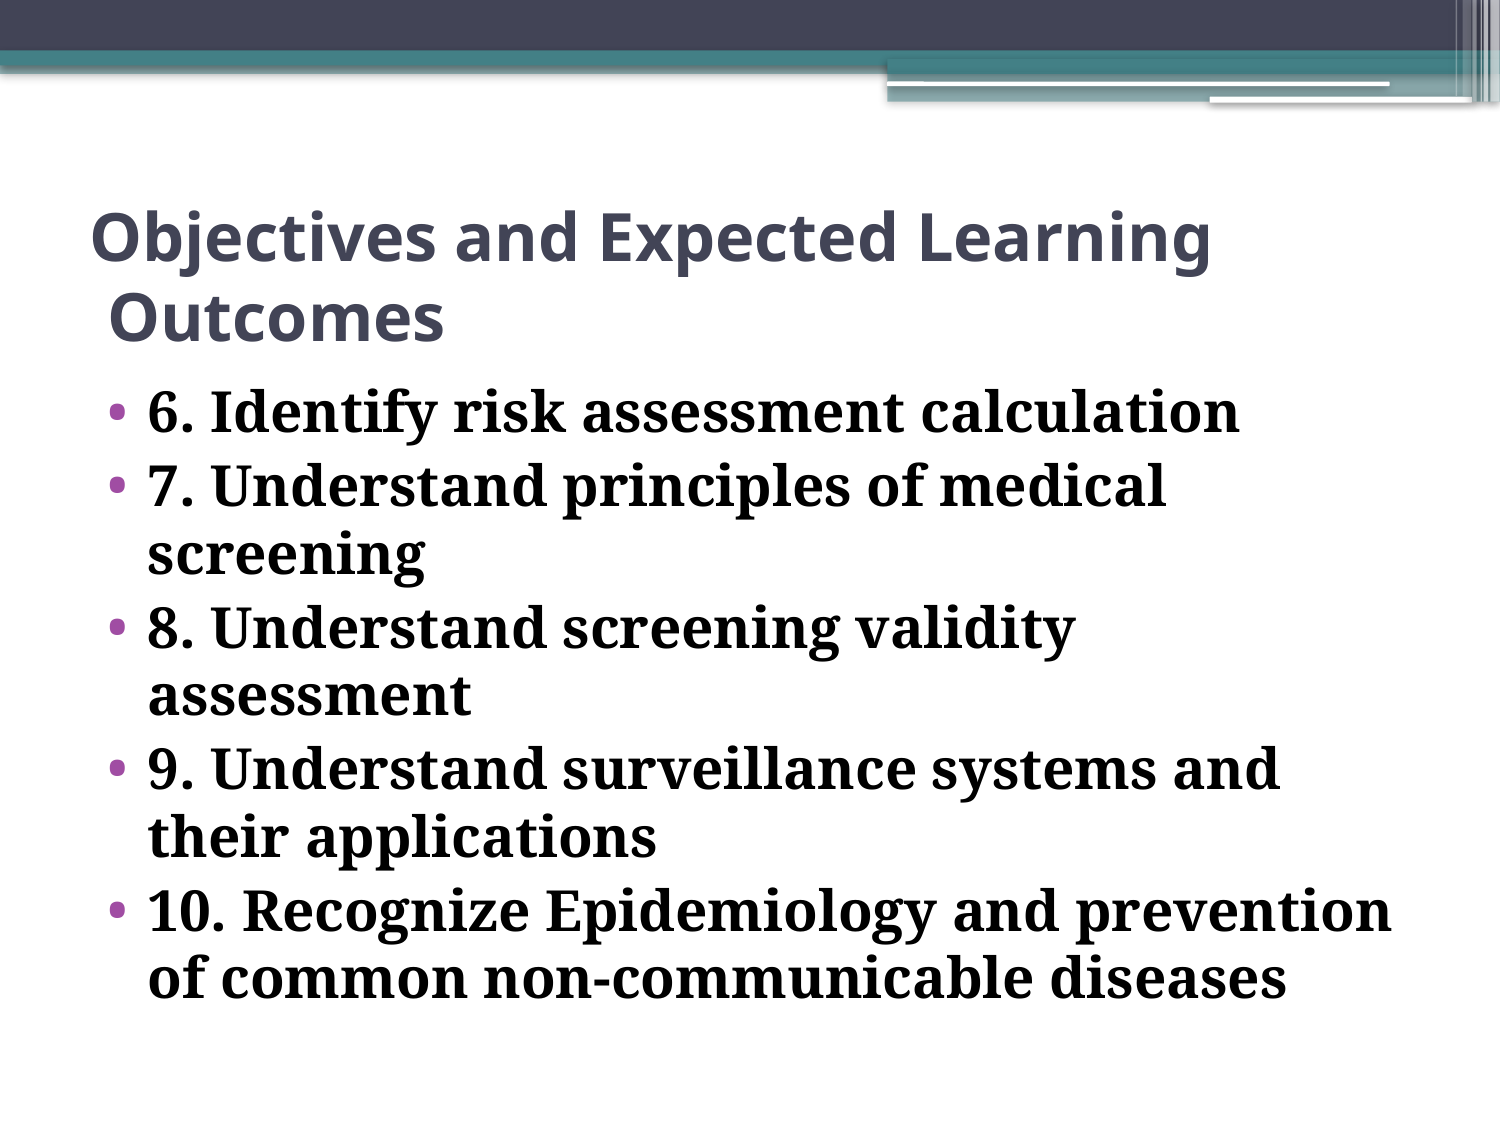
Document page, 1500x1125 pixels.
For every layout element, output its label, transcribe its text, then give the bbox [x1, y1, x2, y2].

list 6. Identify risk assessment calculation 7. Understand principles of medical screening 8. Understand screening validity assessment 9. Understand surveillance systems and their applications 10. Recognize Epidemiology and prevention of common non-communicable diseases [75, 368, 1425, 1079]
title Objectives and Expected Learning Outcomes [75, 187, 1425, 363]
